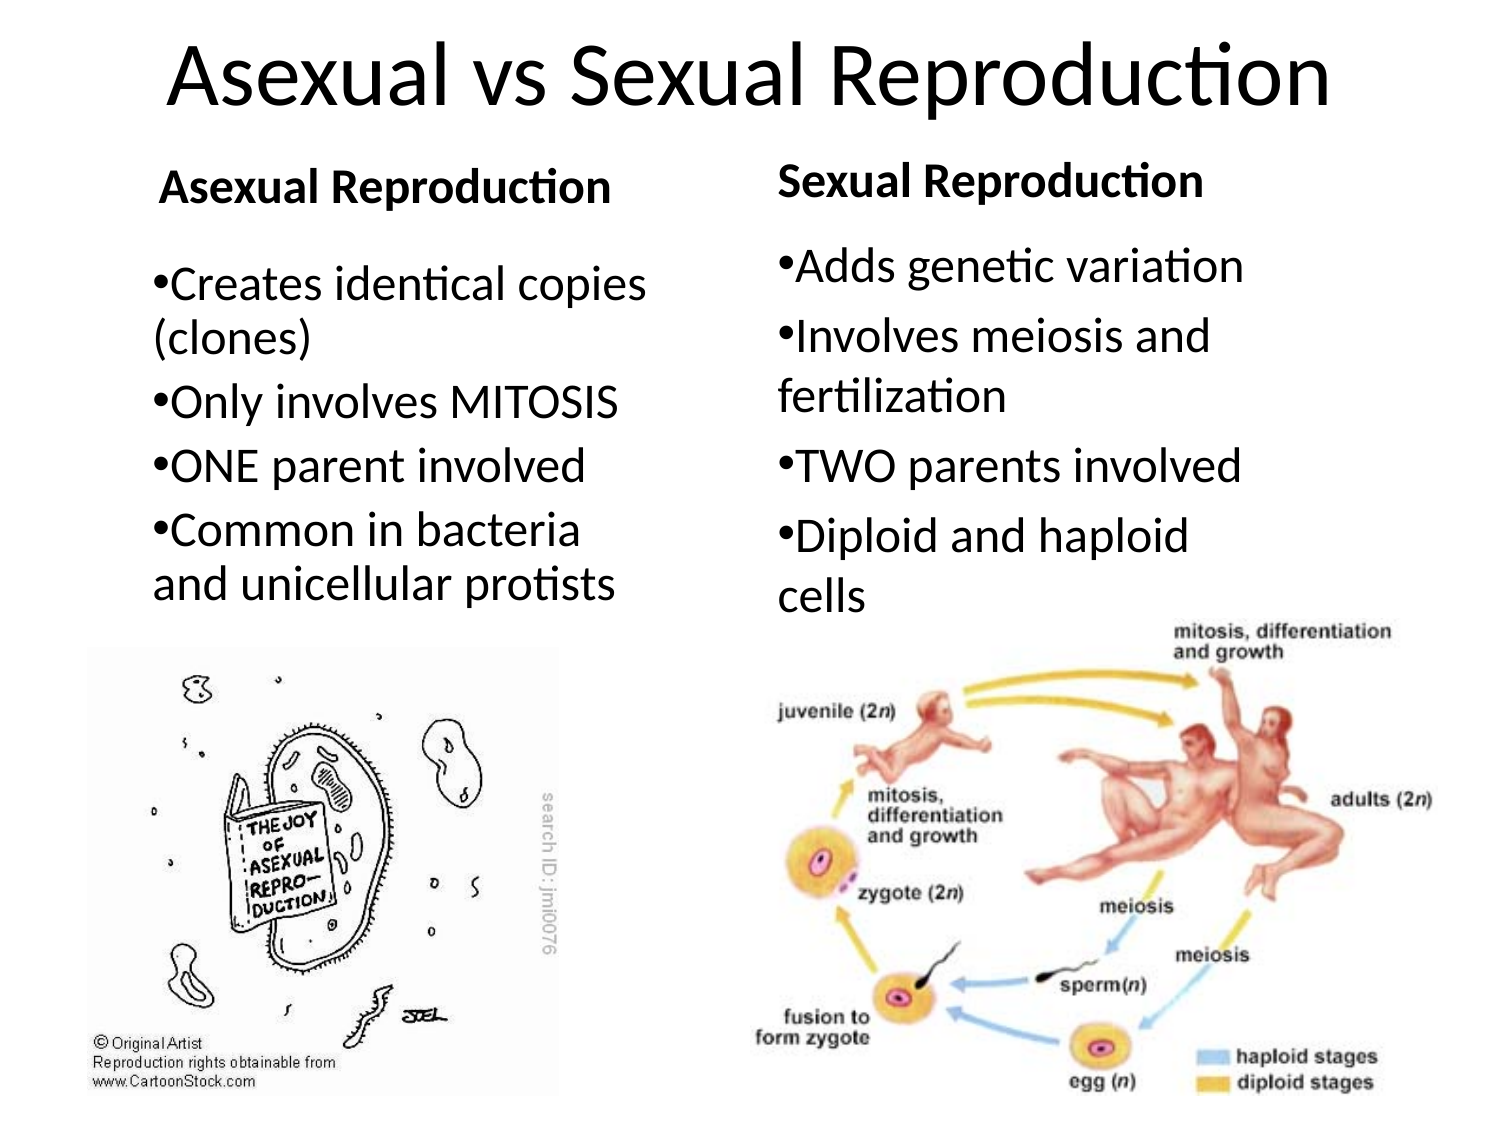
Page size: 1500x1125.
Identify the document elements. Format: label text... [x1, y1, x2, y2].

list Creates identical copies (clones) Only involves MITOSIS ONE parent involved Common in bacteria and unicellular protists [137, 249, 663, 760]
list Adds genetic variation Involves meiosis and fertilization TWO parents involved Diploid and haploid cells [762, 224, 1288, 616]
title Asexual vs Sexual Reproduction [75, 0, 1425, 163]
picture [87, 647, 559, 1096]
list Sexual Reproduction [762, 125, 1288, 216]
list Asexual Reproduction [143, 130, 669, 221]
picture [749, 617, 1438, 1096]
